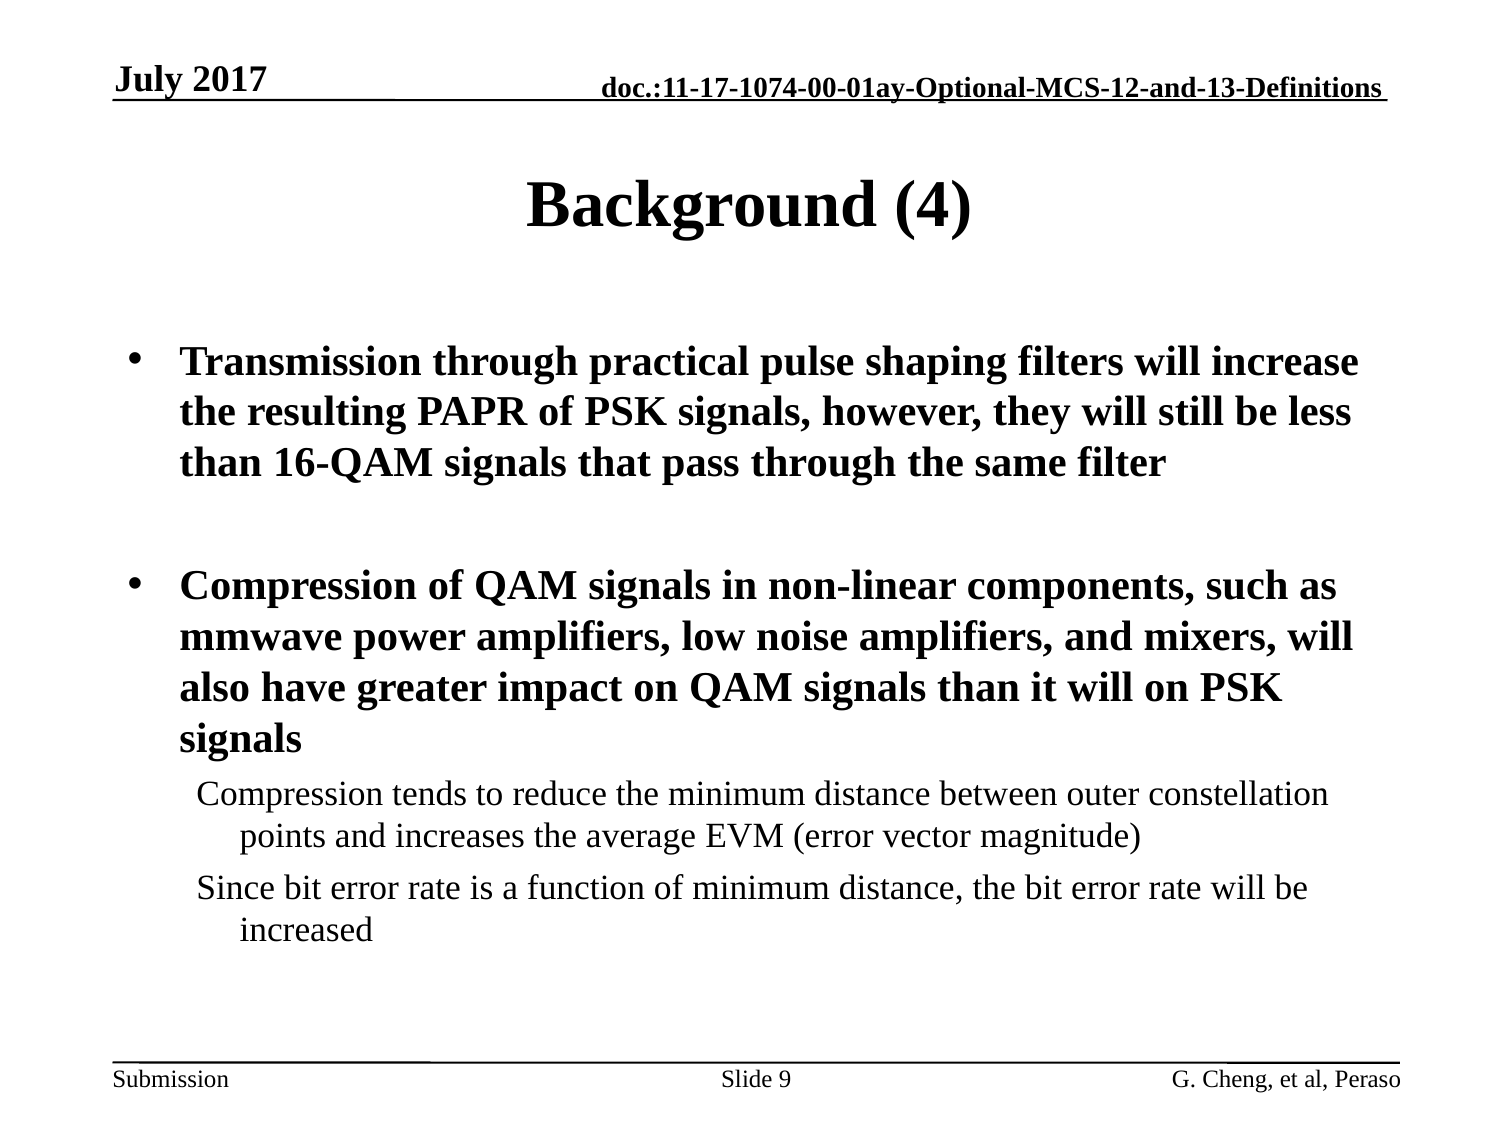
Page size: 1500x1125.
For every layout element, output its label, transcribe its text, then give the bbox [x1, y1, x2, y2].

slide_number Slide 9 [712, 1061, 800, 1123]
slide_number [114, 54, 423, 100]
title Background (4) [112, 112, 1388, 288]
list Transmission through practical pulse shaping filters will increase the resulting PAPR of PSK signals, however, they will still be less than 16-QAM signals that pass through the same filter Compression of QAM signals in non-linear components, such as mmwave power amplifiers, low noise amplifiers, and mixers, will also have greater impact on QAM signals than it will on PSK signals Compression tends to reduce the minimum distance between outer constellation points and increases the average EVM (error vector magnitude) Since bit error rate is a function of minimum distance, the bit error rate will be increased [112, 324, 1388, 1000]
footer G. Cheng, et al, Peraso [878, 1061, 1402, 1093]
